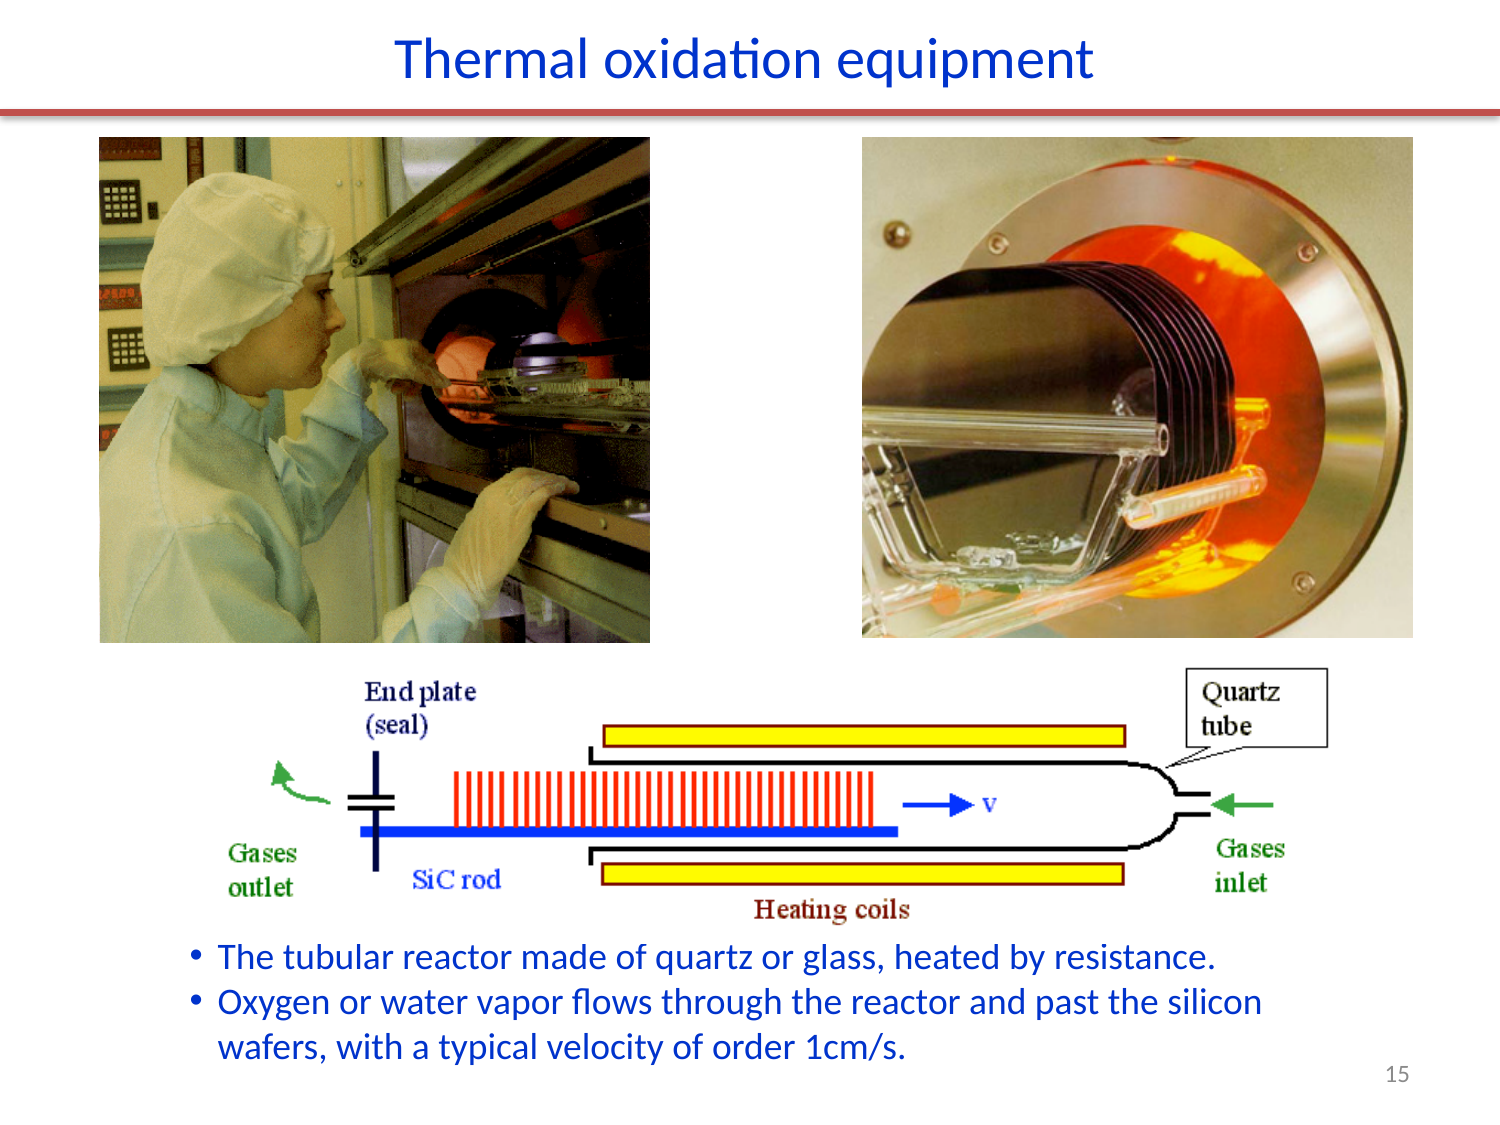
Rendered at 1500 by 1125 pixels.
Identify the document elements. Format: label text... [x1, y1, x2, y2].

text_box Thermal oxidation equipment [379, 12, 1111, 98]
slide_number 15 [1074, 1042, 1425, 1103]
text_box The tubular reactor made of quartz or glass, heated by resistance. Oxygen or water vapor flows through the reactor and past the silicon wafers, with a typical velocity of order 1cm/s. [174, 924, 1388, 1075]
picture [862, 137, 1413, 638]
picture [99, 137, 651, 643]
picture [212, 662, 1334, 944]
